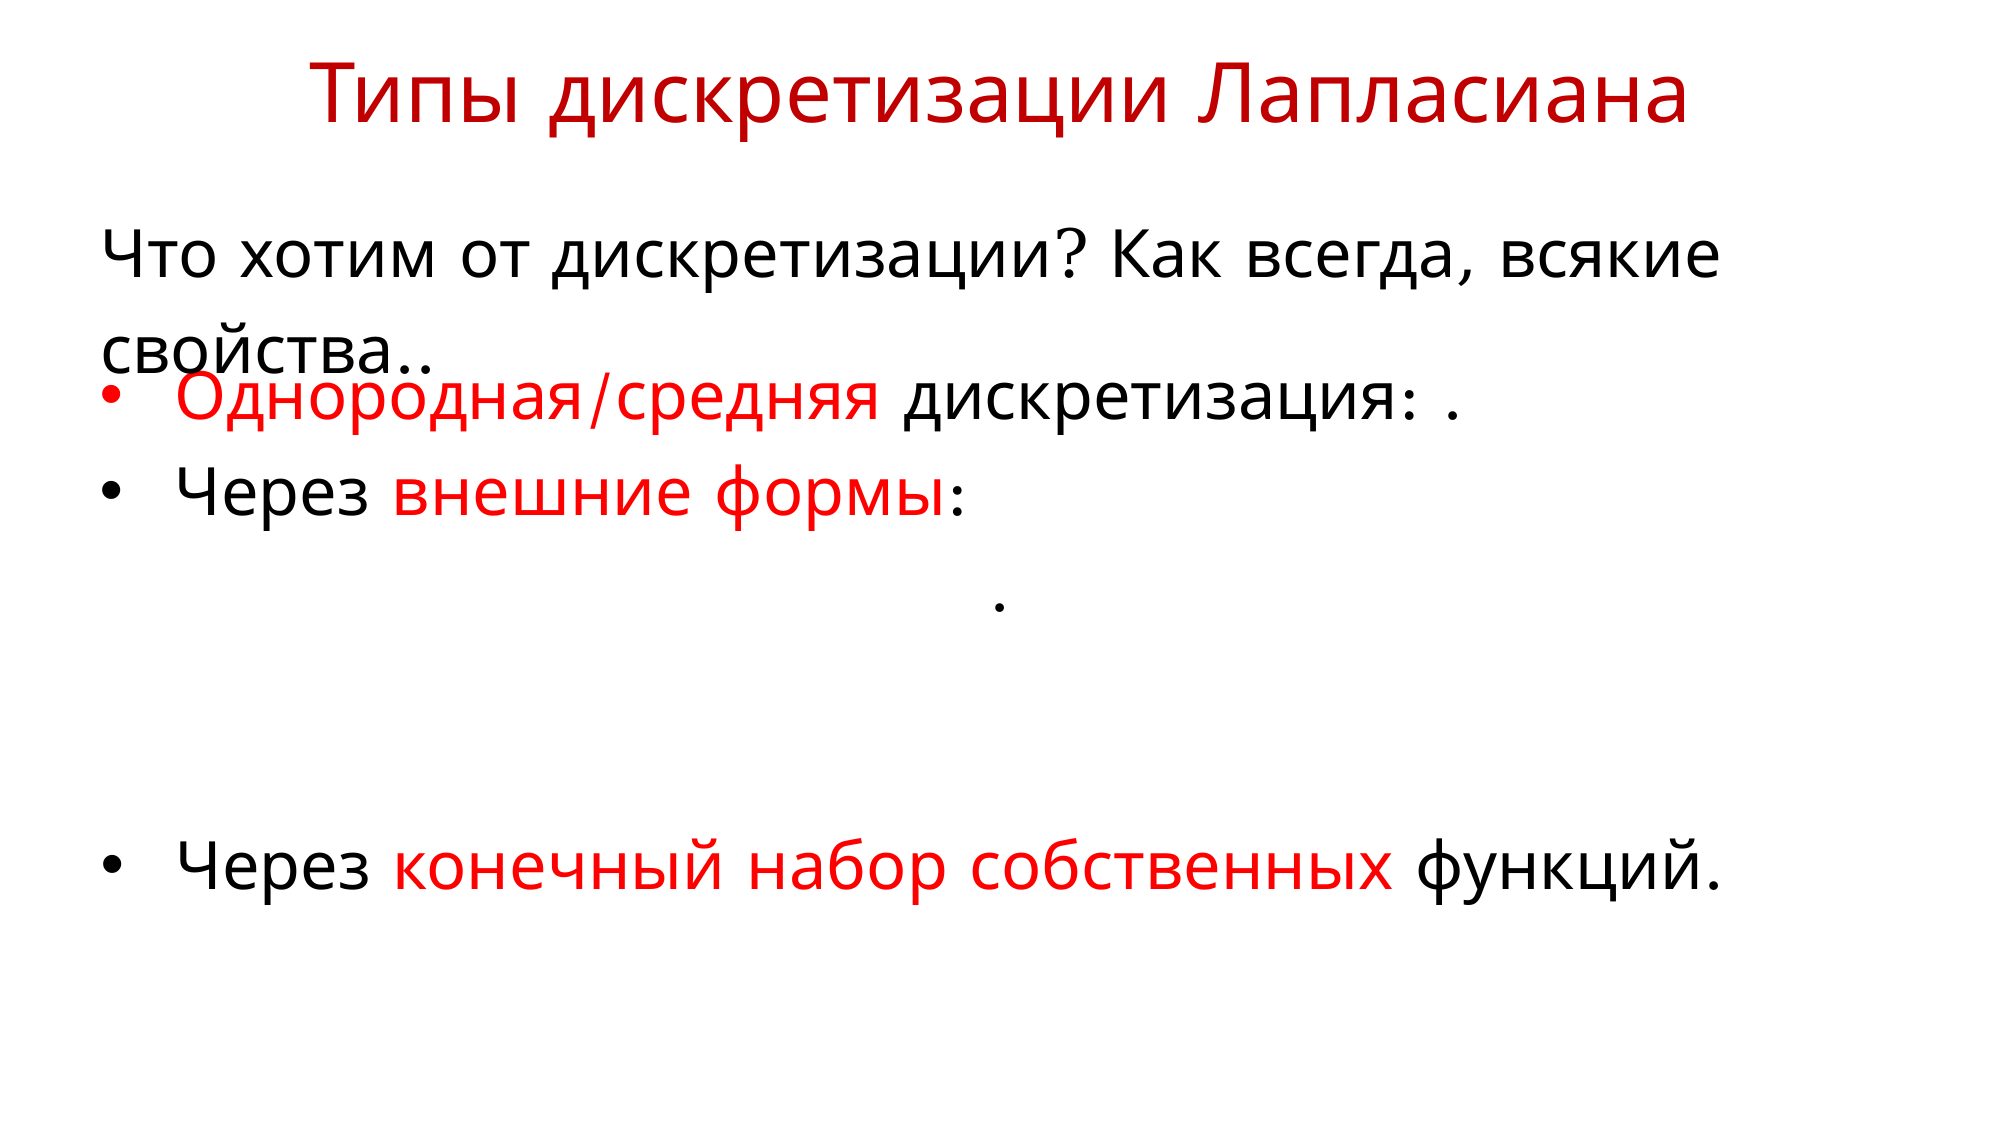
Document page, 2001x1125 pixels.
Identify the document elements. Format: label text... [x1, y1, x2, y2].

text_box Что хотим от дискретизации? Как всегда, всякие свойства.. [85, 187, 1917, 394]
text_box Через конечный набор собственных функций. [85, 799, 1917, 911]
text_box Типы дискретизации Лапласиана [0, 31, 2000, 147]
